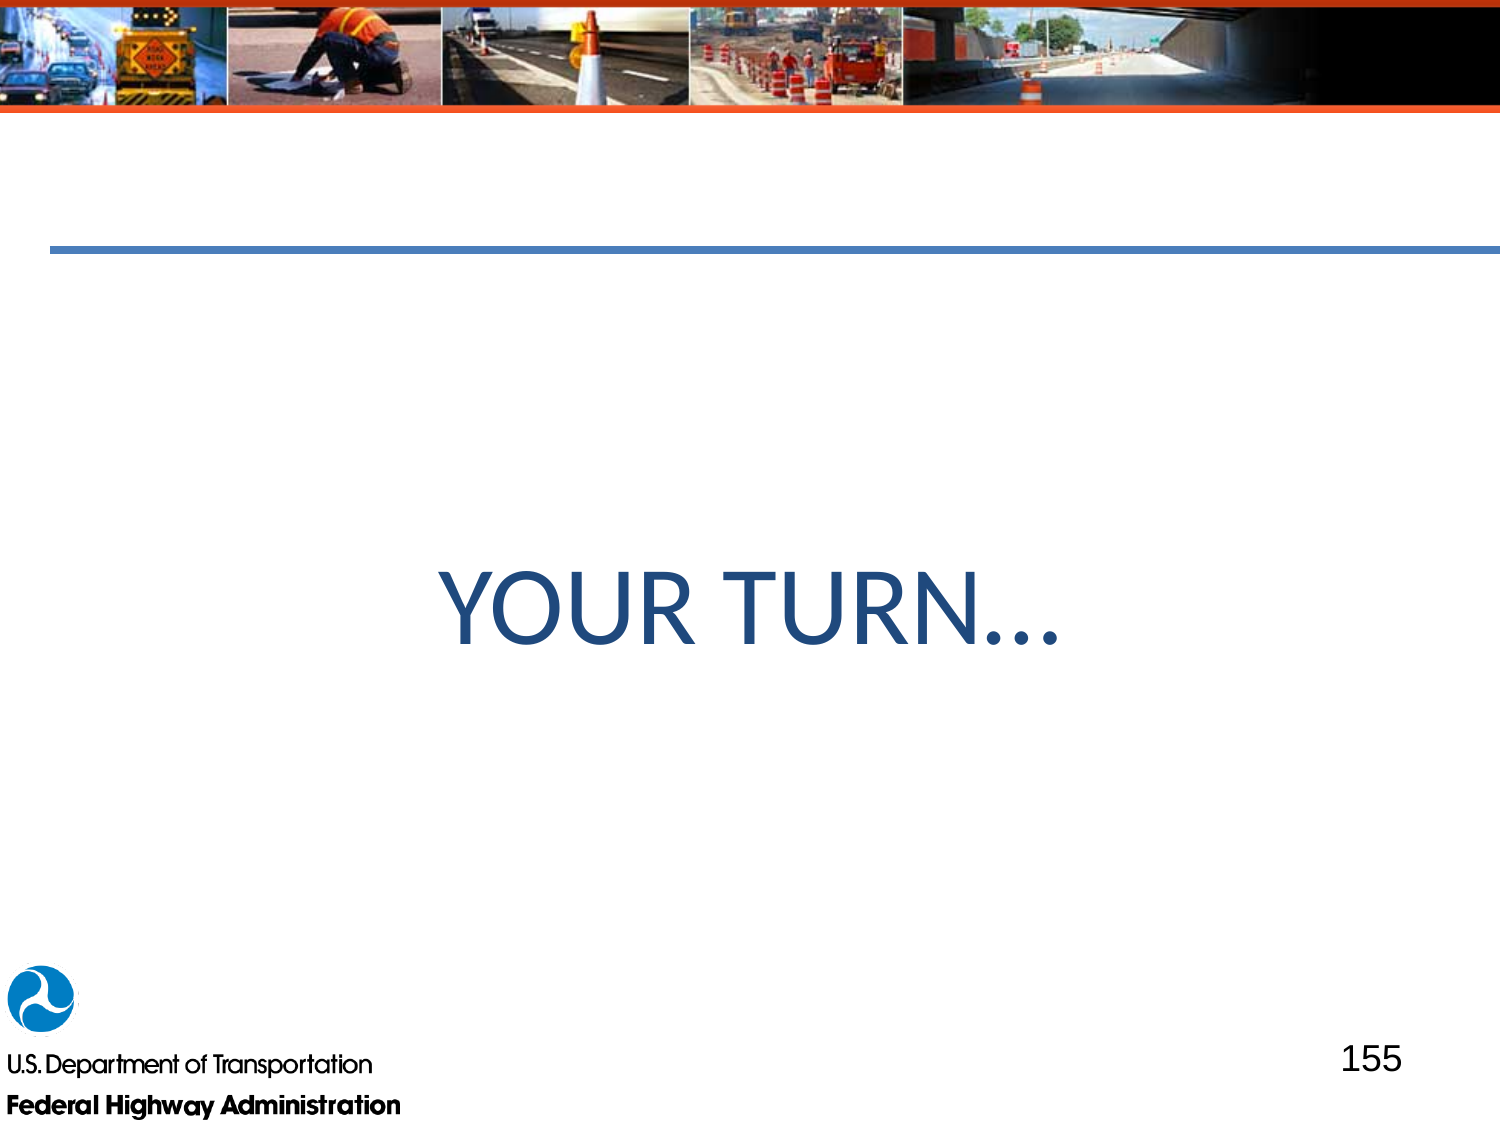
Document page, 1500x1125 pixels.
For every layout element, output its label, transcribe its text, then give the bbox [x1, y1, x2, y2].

picture [0, 0, 1500, 113]
picture [3, 961, 400, 1120]
list YOUR TURN… [150, 525, 1350, 825]
